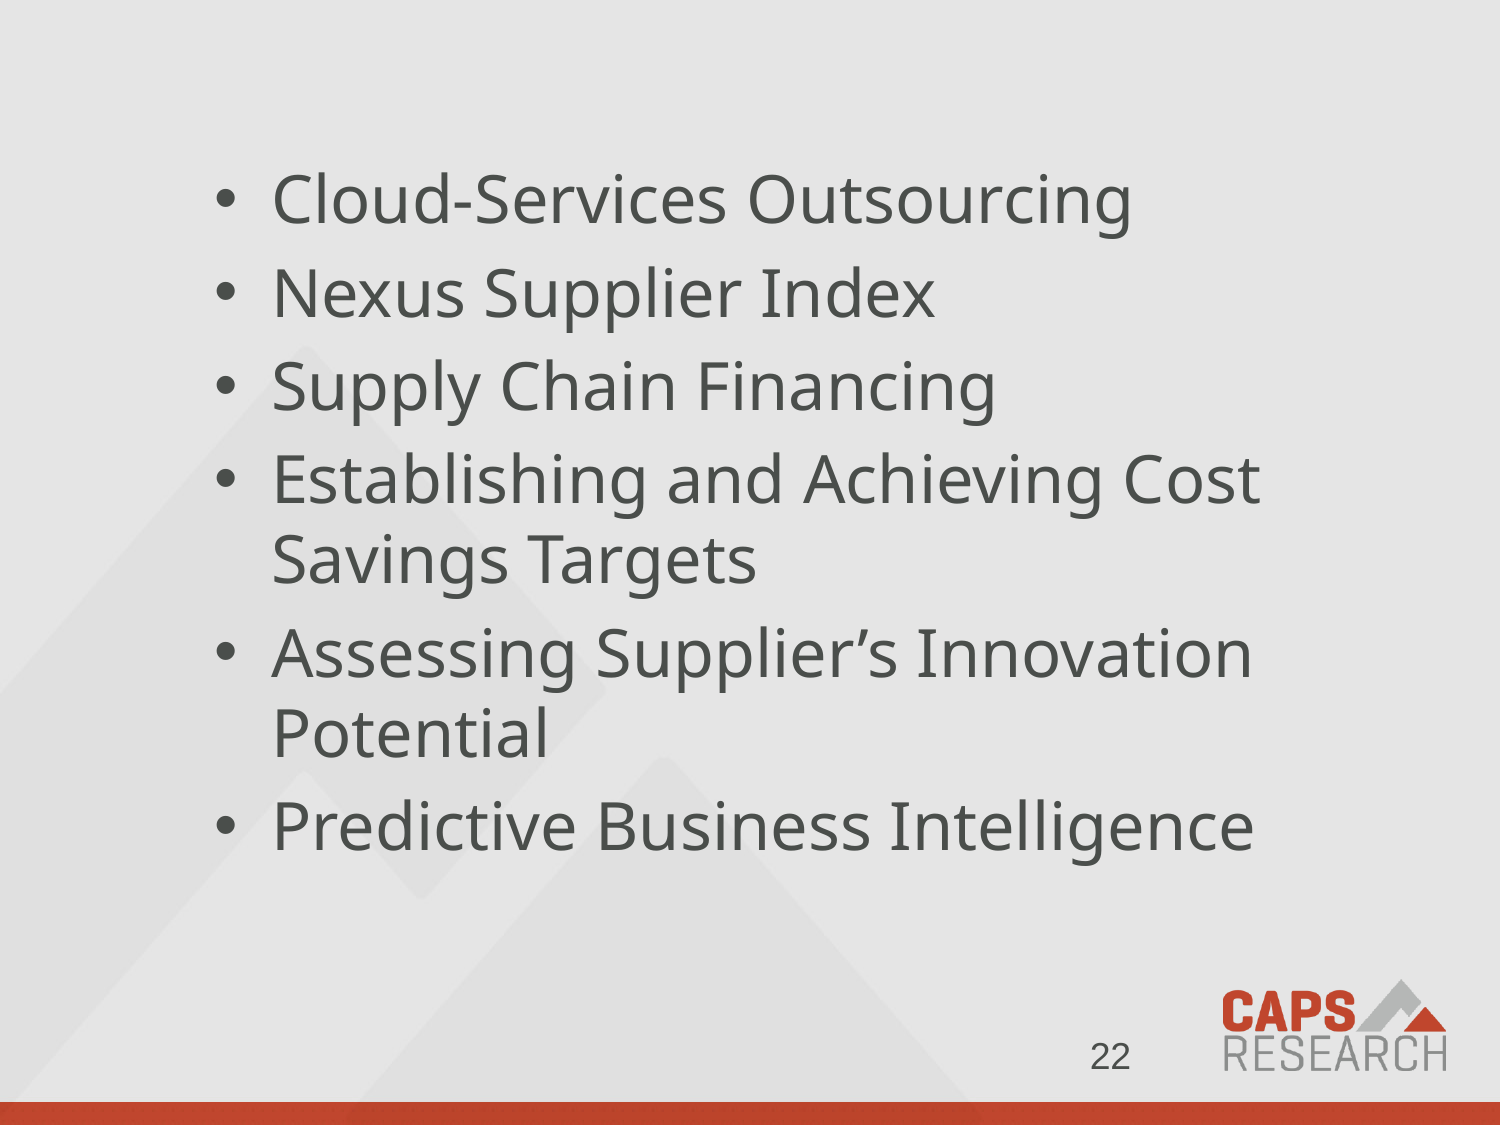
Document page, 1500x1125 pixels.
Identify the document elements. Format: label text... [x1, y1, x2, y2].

slide_number 22 [1074, 1024, 1425, 1103]
text_box [149, 685, 1425, 993]
text_box Cloud-Services Outsourcing Nexus Supplier Index Supply Chain Financing Establishing and Achieving Cost Savings Targets Assessing Supplier’s Innovation Potential Predictive Business Intelligence [199, 149, 1475, 925]
picture [0, 0, 1500, 1125]
